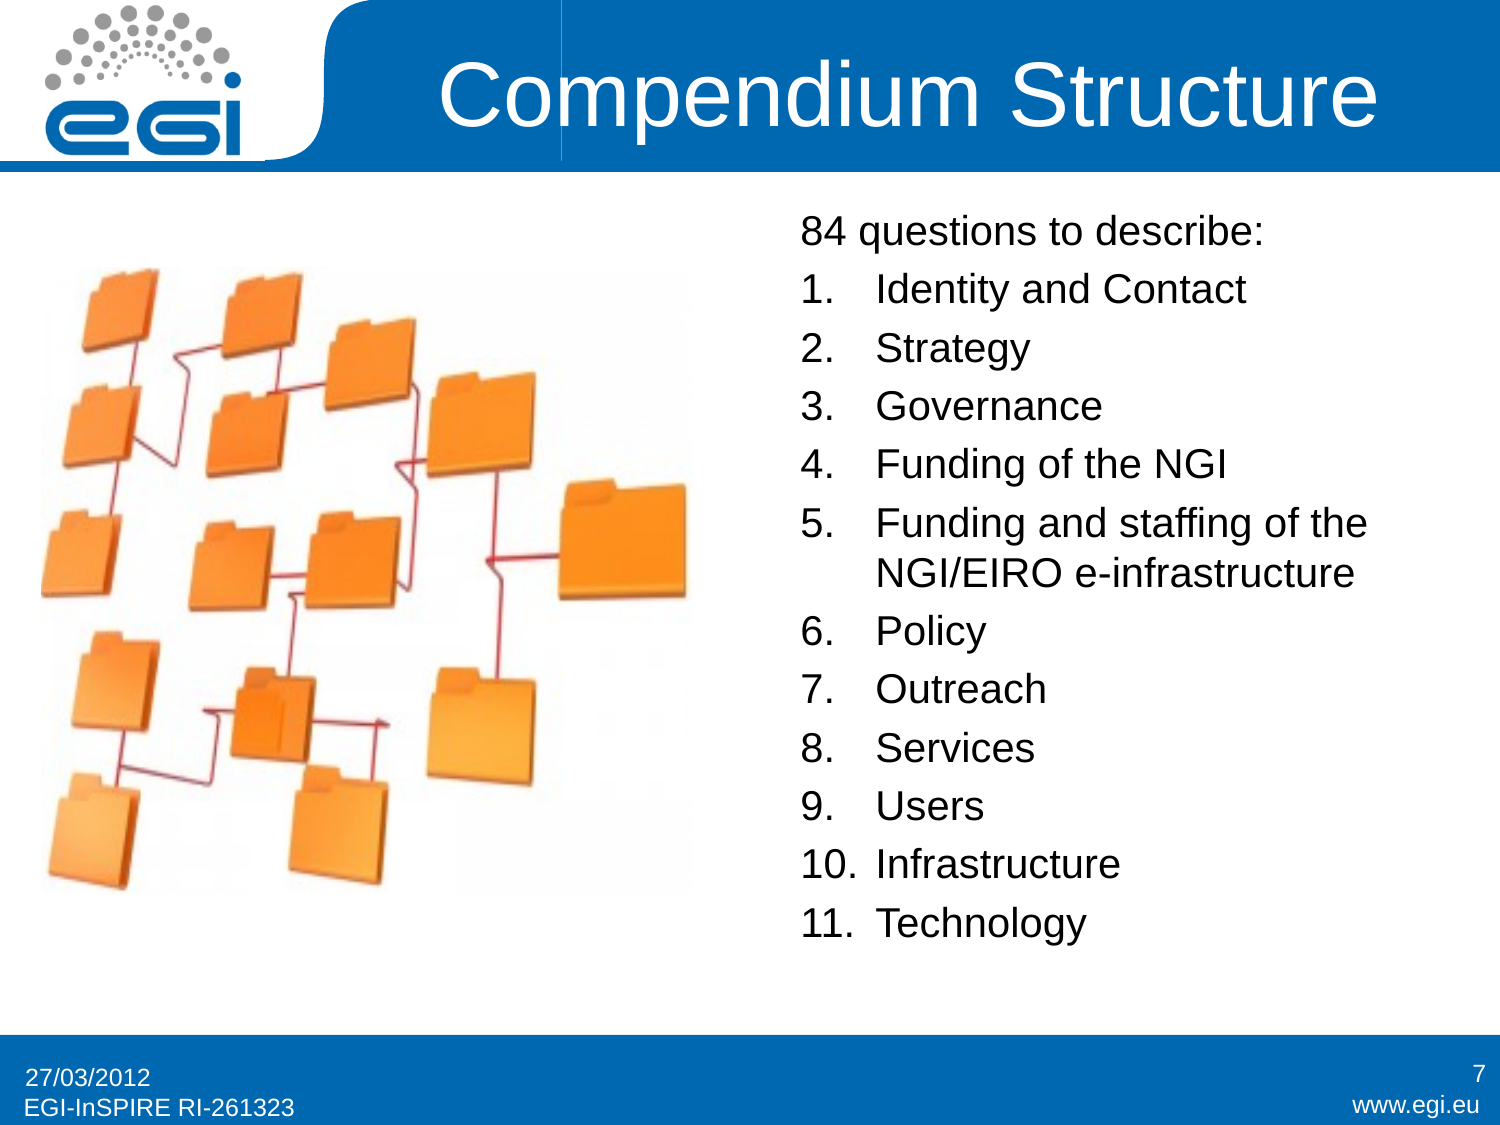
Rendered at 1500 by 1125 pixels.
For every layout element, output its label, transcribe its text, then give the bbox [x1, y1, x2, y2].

title Compendium Structure [348, 19, 1471, 161]
slide_number 7 [1151, 1042, 1500, 1103]
picture [40, 266, 693, 894]
picture [0, 0, 265, 161]
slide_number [10, 1046, 361, 1106]
list 84 questions to describe: Identity and Contact Strategy Governance Funding of the NGI Funding and staffing of the NGI/EIRO e-infrastructure Policy Outreach Services Users Infrastructure Technology [785, 196, 1447, 1000]
